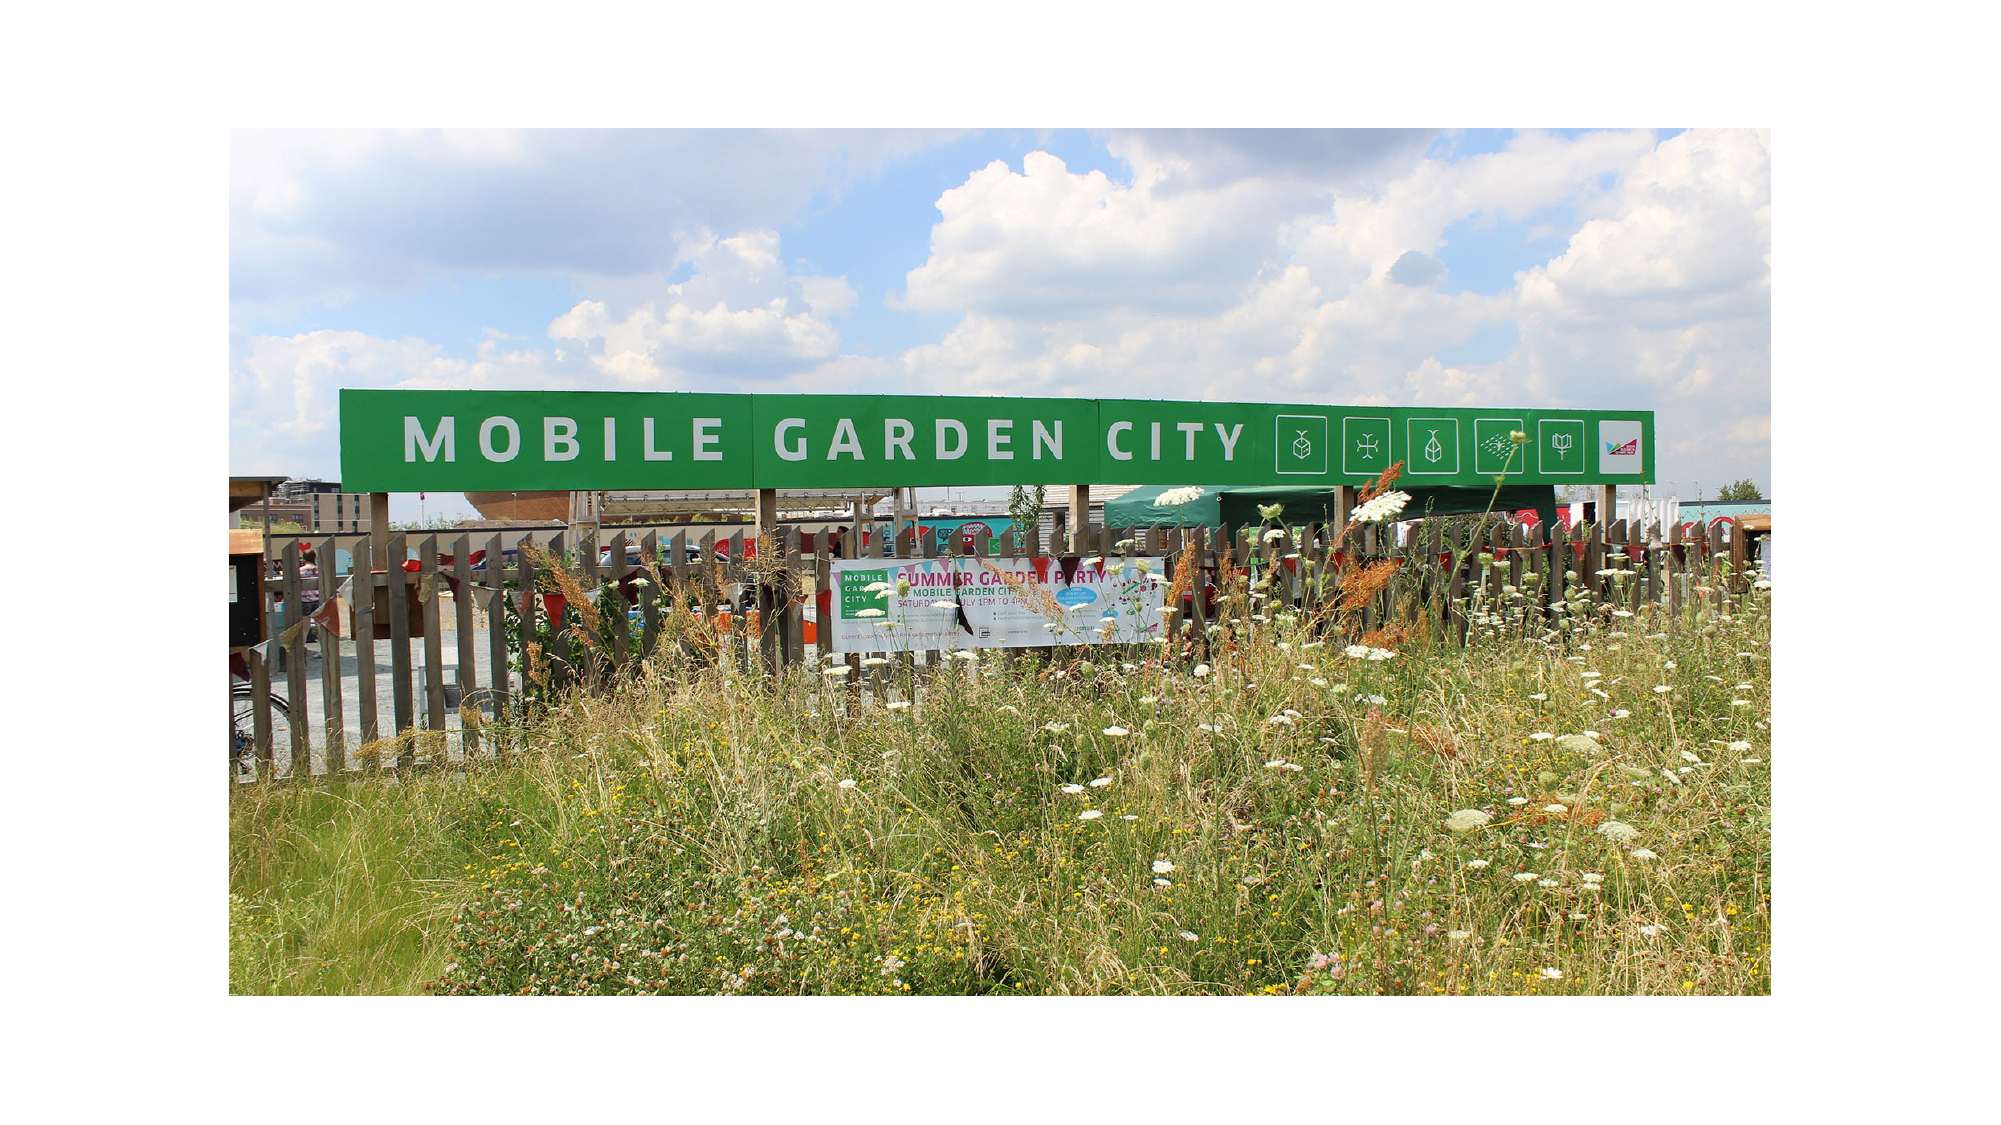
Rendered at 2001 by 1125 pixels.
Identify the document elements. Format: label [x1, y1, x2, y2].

list [229, 128, 1771, 997]
